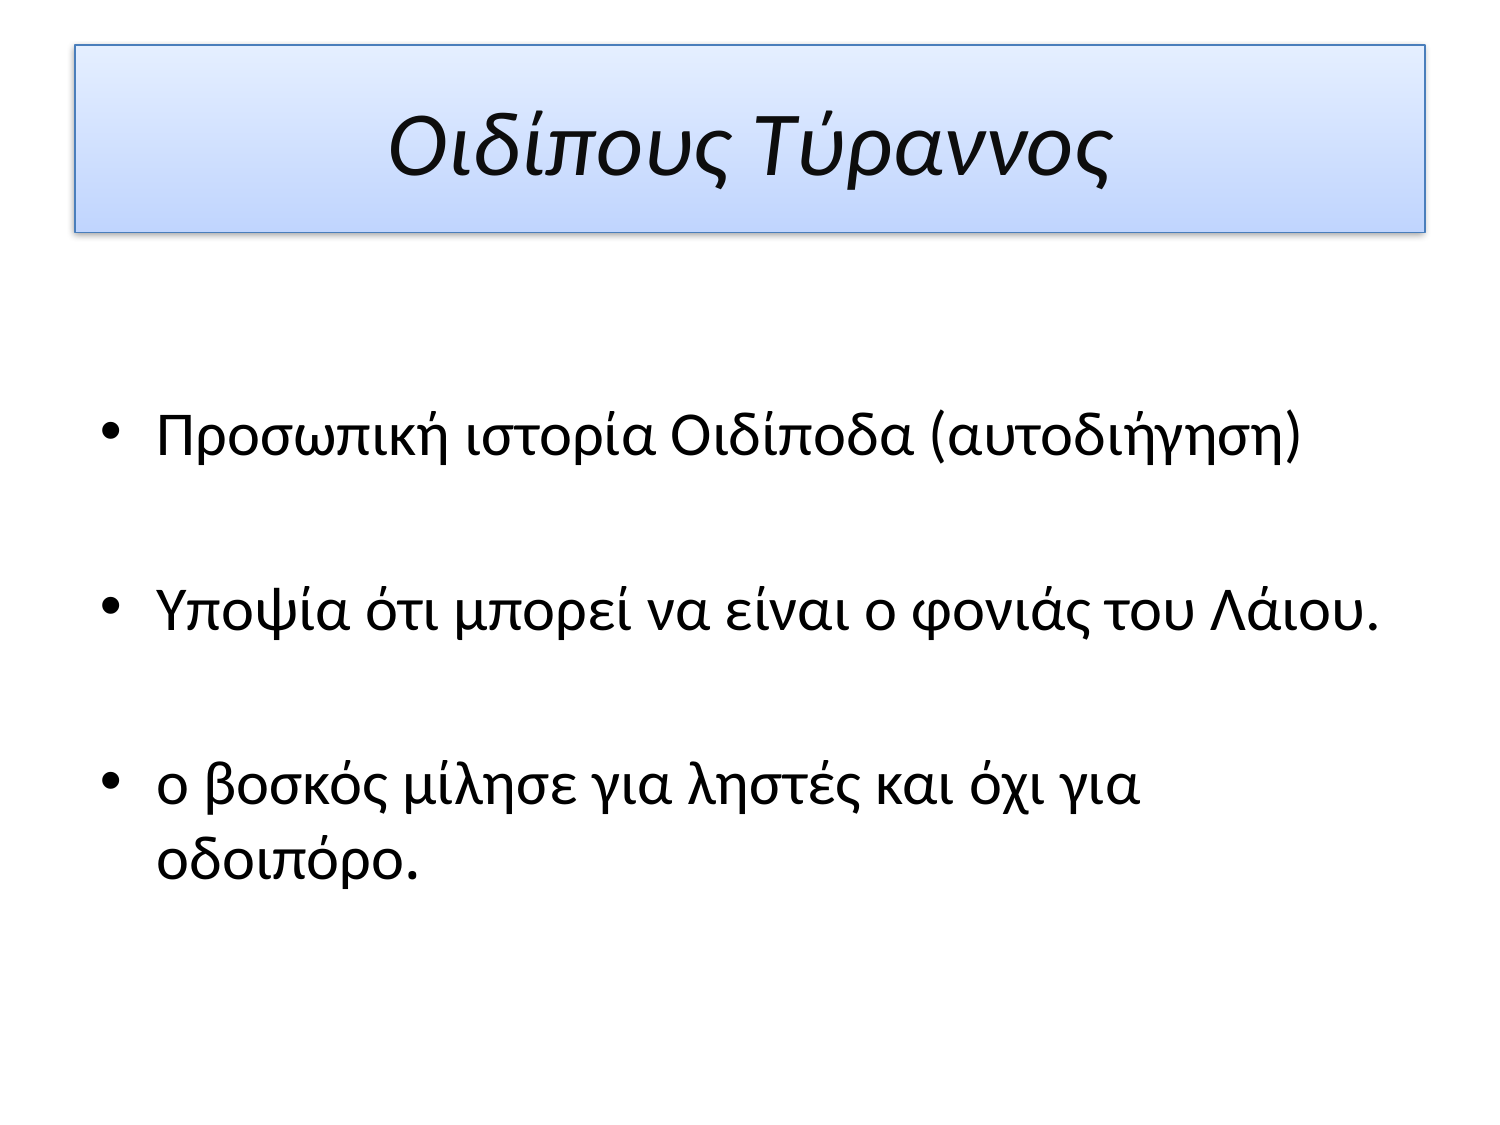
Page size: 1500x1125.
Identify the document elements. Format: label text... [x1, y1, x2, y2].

title Οιδίπους Τύραννος [74, 44, 1426, 233]
list Προσωπική ιστορία Οιδίποδα (αυτοδιήγηση) Υποψία ότι μπορεί να είναι ο φονιάς του Λάιου. ο βοσκός μίλησε για ληστές και όχι για οδοιπόρο. [85, 292, 1436, 1035]
